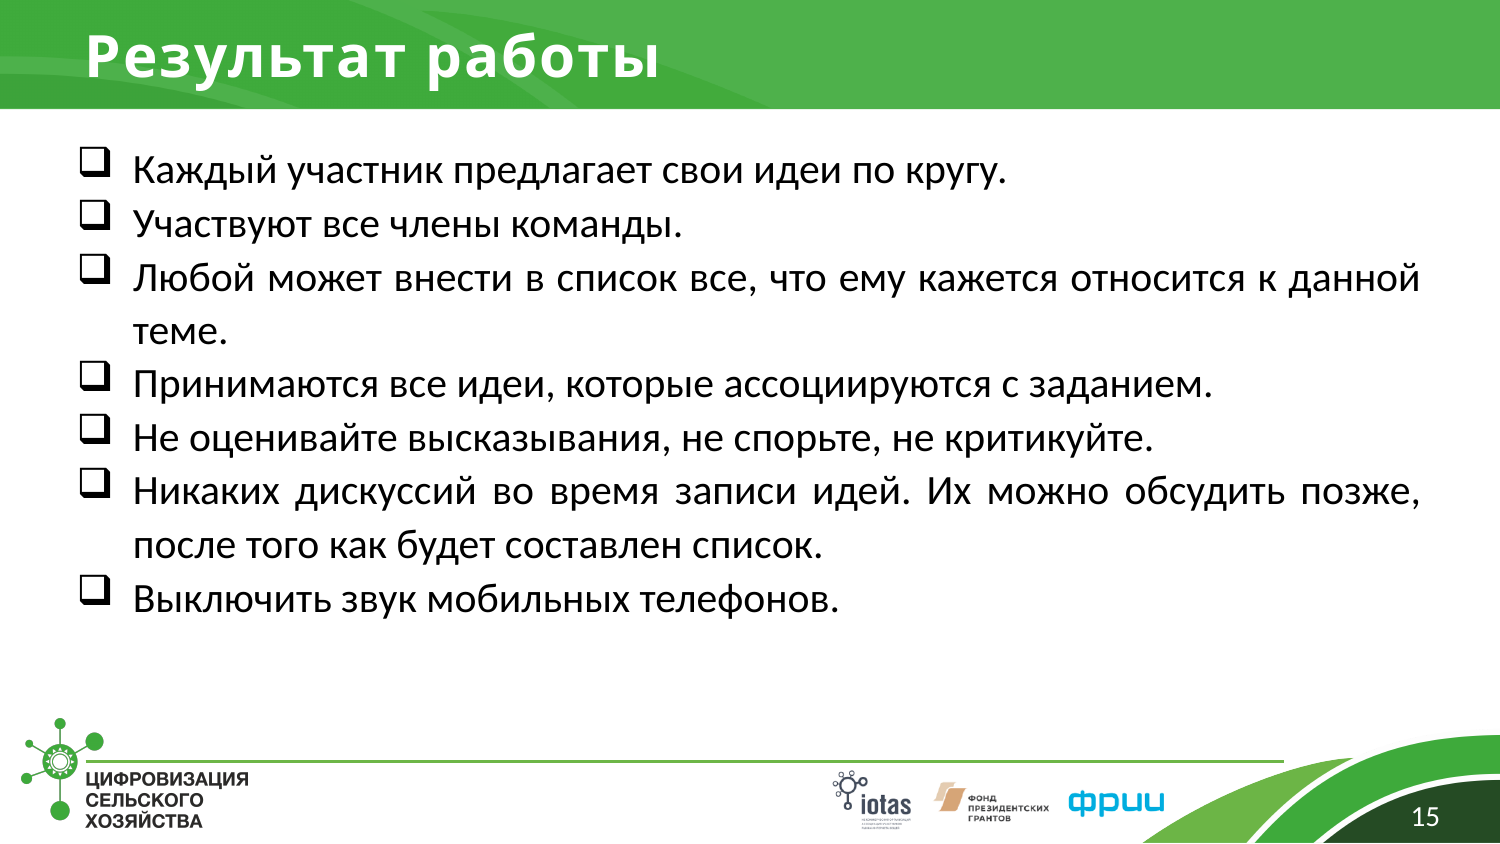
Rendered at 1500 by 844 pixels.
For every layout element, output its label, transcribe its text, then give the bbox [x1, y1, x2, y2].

picture [1133, 727, 1500, 843]
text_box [21, 718, 1285, 835]
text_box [0, 0, 1500, 110]
text_box Каждый участник предлагает свои идеи по кругу. Участвуют все члены команды. Любой может внести в список все, что ему кажется относится к данной теме. Принимаются все идеи, которые ассоциируются с заданием. Не оценивайте высказывания, не спорьте, не критикуйте. Никаких дискуссий во время записи идей. Их можно обсудить позже, после того как будет составлен список. Выключить звук мобильных телефонов. [61, 131, 1437, 657]
